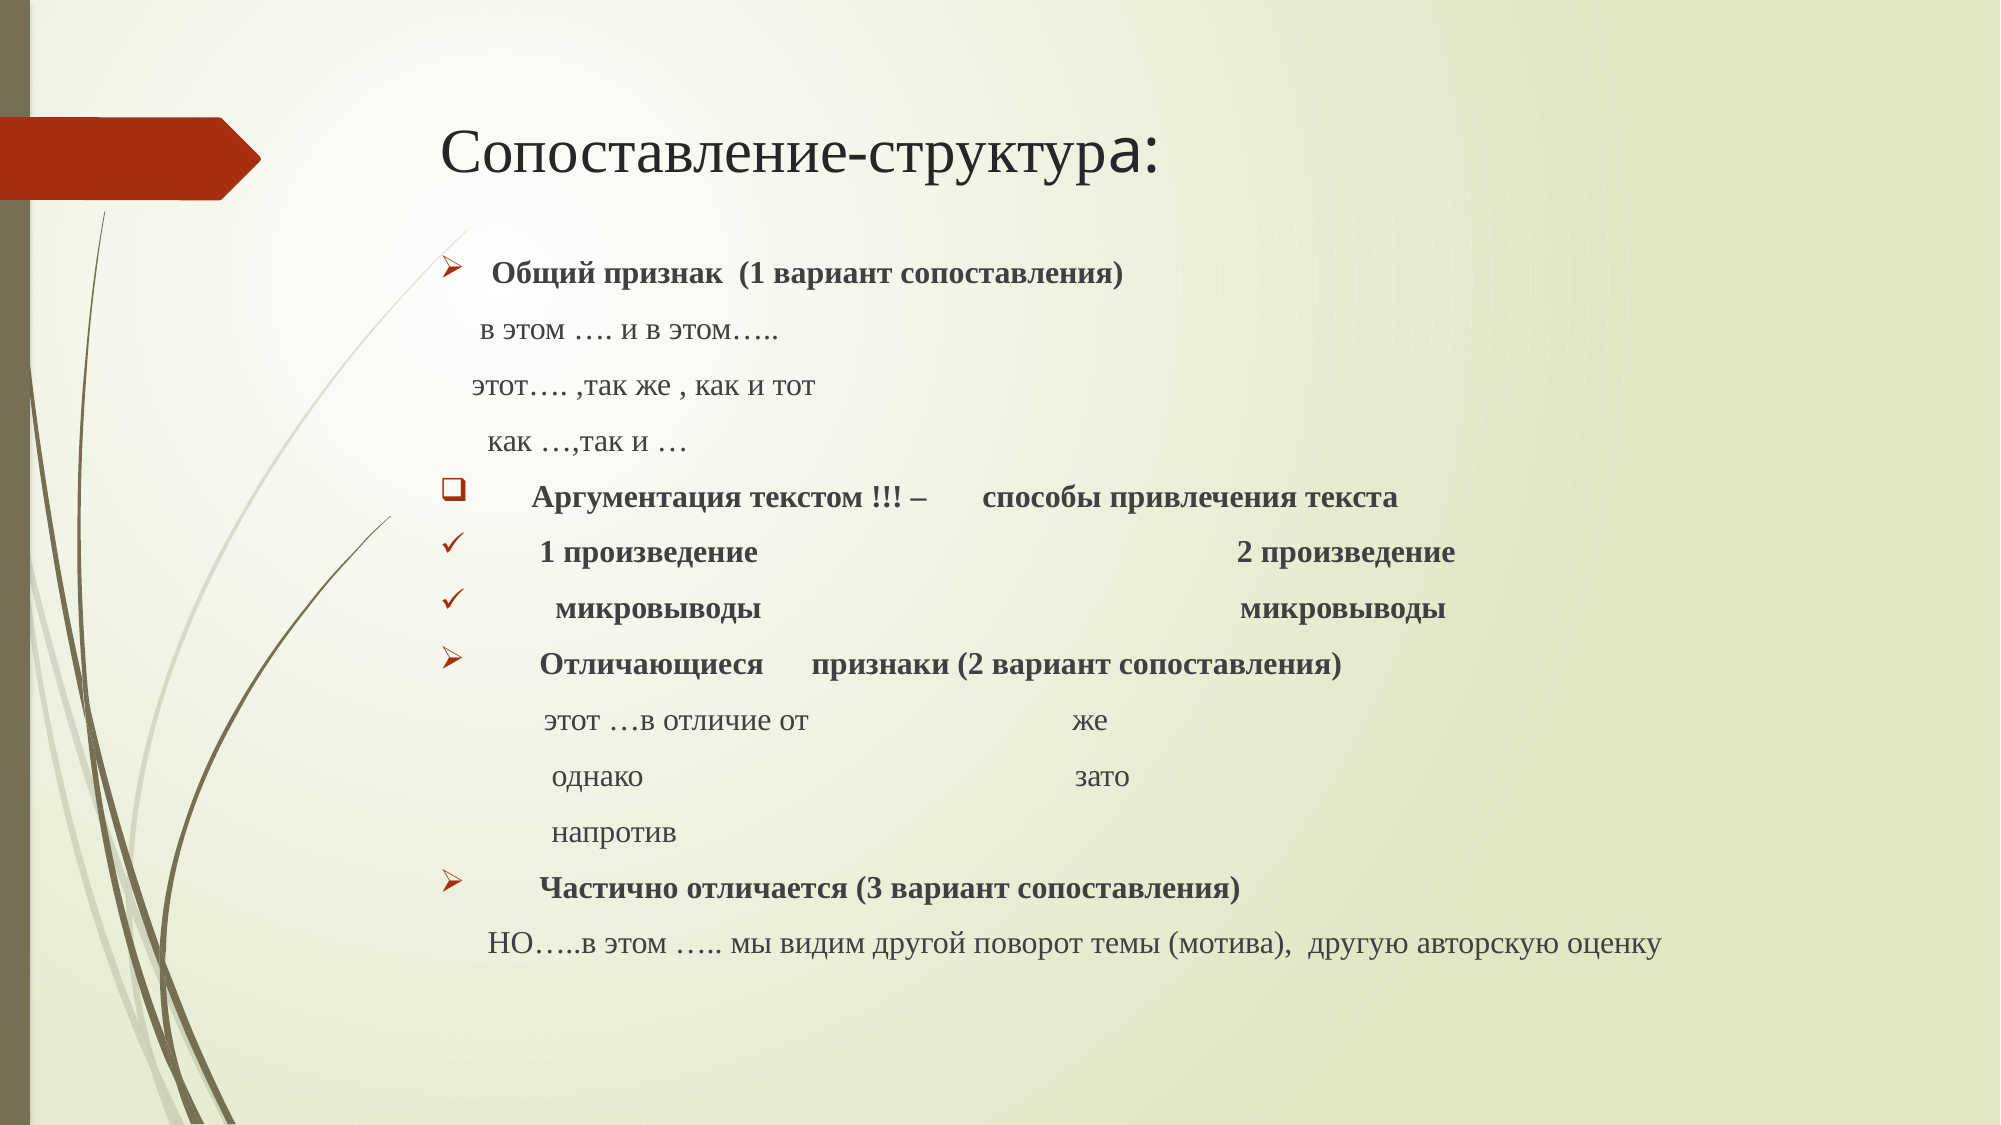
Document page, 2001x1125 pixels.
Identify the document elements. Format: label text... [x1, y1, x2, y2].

list Общий признак (1 вариант сопоставления) в этом …. и в этом….. этот…. ,так же , как и тот как …,так и … Аргументация текстом !!! – способы привлечения текста 1 произведение 2 произведение микровыводы микровыводы Отличающиеся признаки (2 вариант сопоставления) этот …в отличие от же однако зато напротив Частично отличается (3 вариант сопоставления) НО…..в этом ….. мы видим другой поворот темы (мотива), другую авторскую оценку [424, 244, 1888, 970]
title Сопоставление-структура: [425, 102, 1888, 244]
